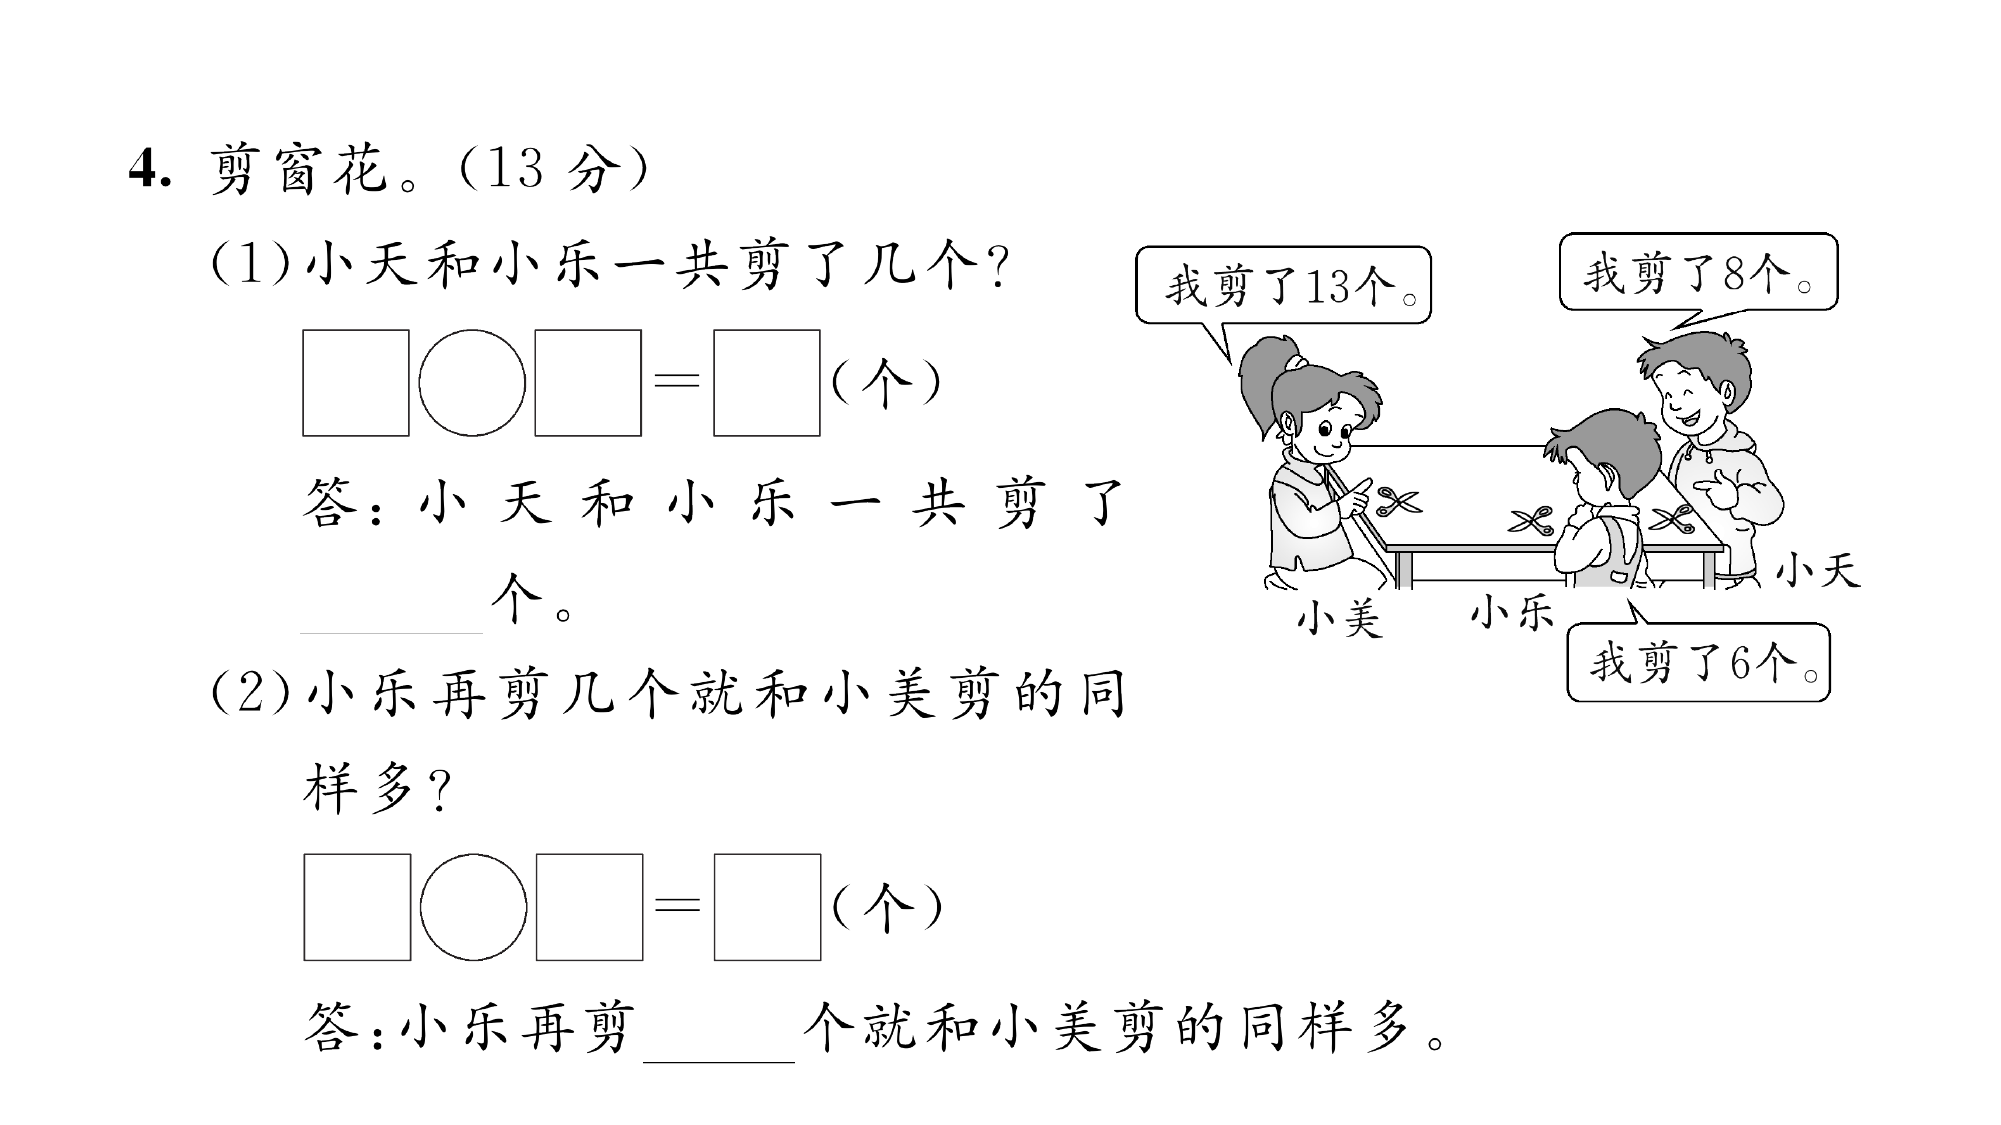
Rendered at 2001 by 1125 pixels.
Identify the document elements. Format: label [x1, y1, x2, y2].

picture [125, 125, 1957, 1071]
